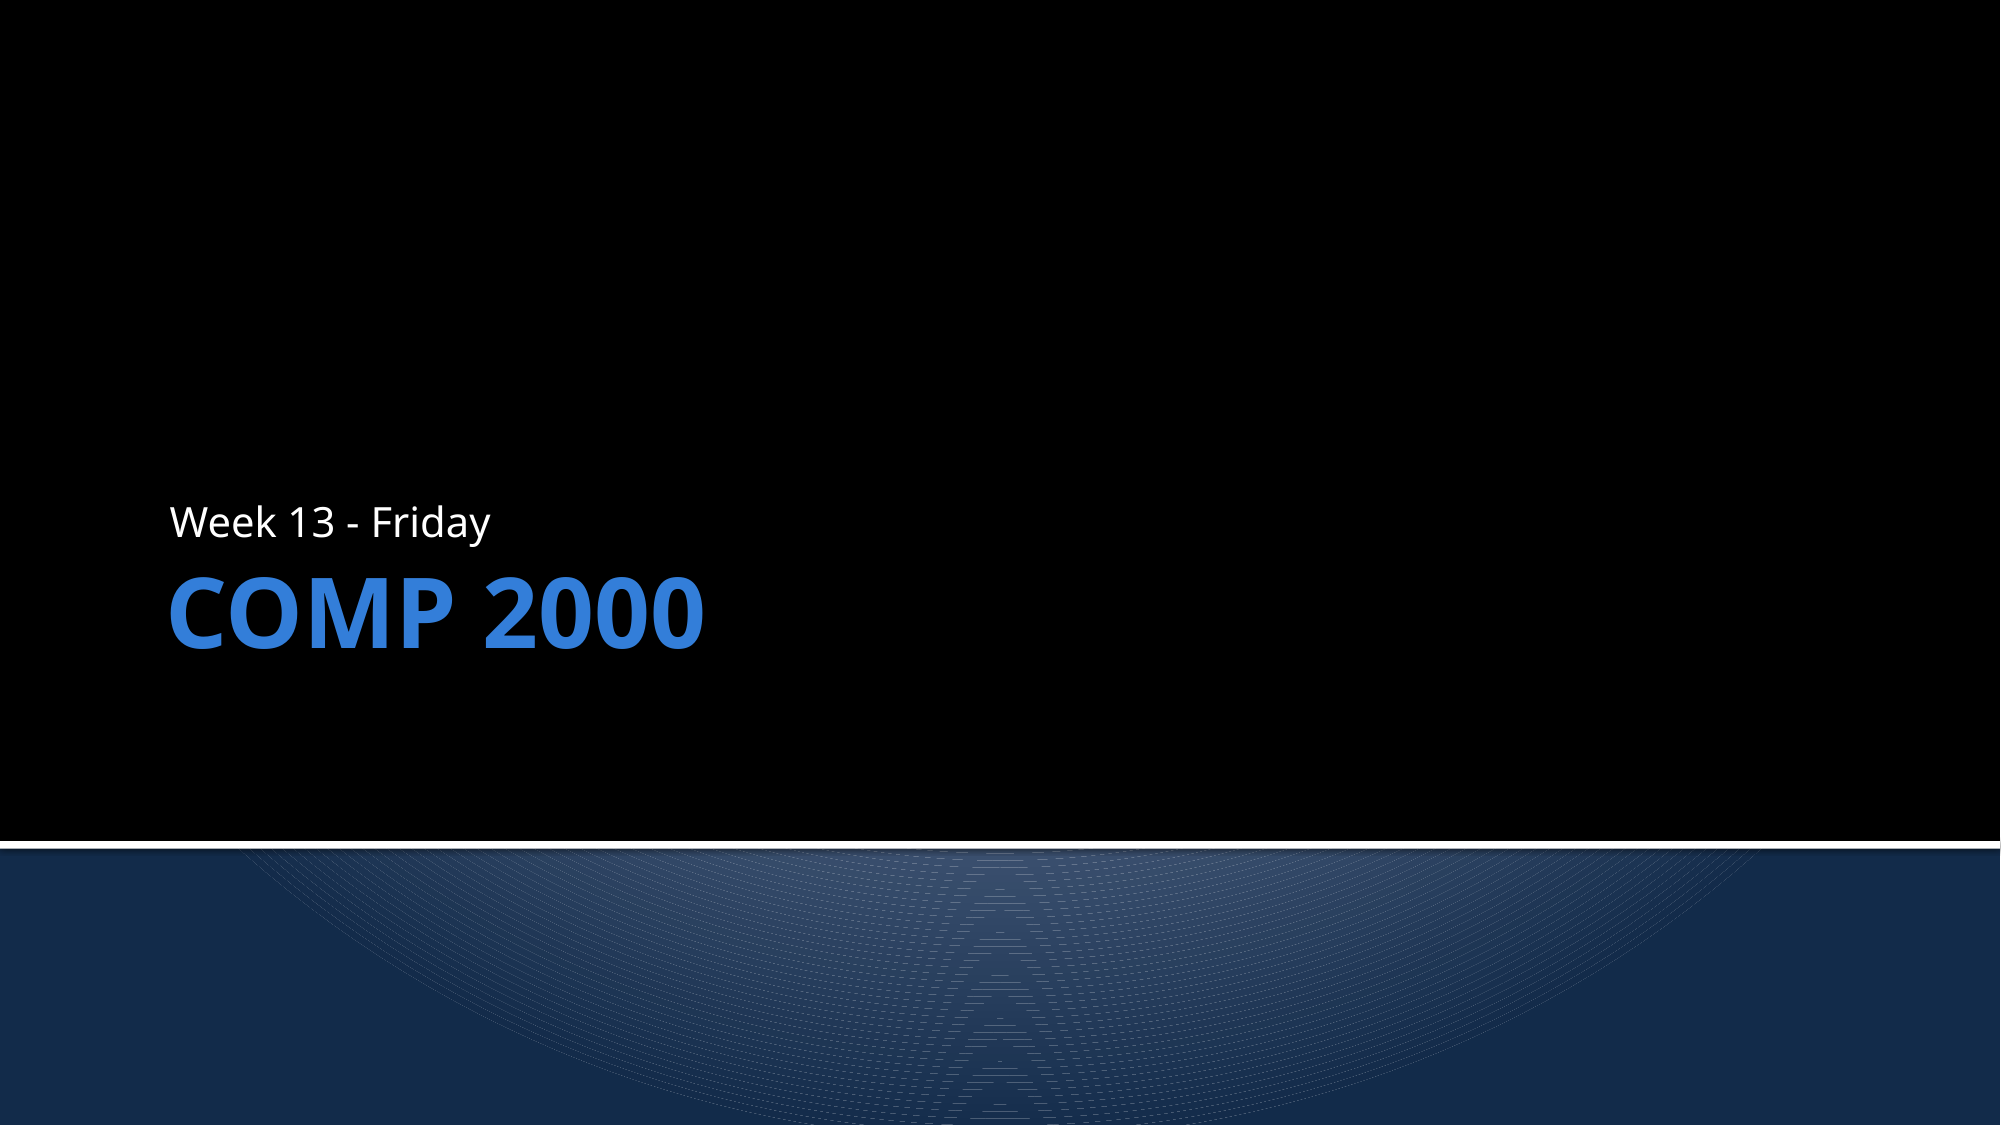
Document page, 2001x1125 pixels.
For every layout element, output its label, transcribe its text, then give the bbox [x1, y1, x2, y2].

subtitle Week 13 - Friday [150, 299, 1917, 546]
title COMP 2000 [150, 550, 1917, 825]
